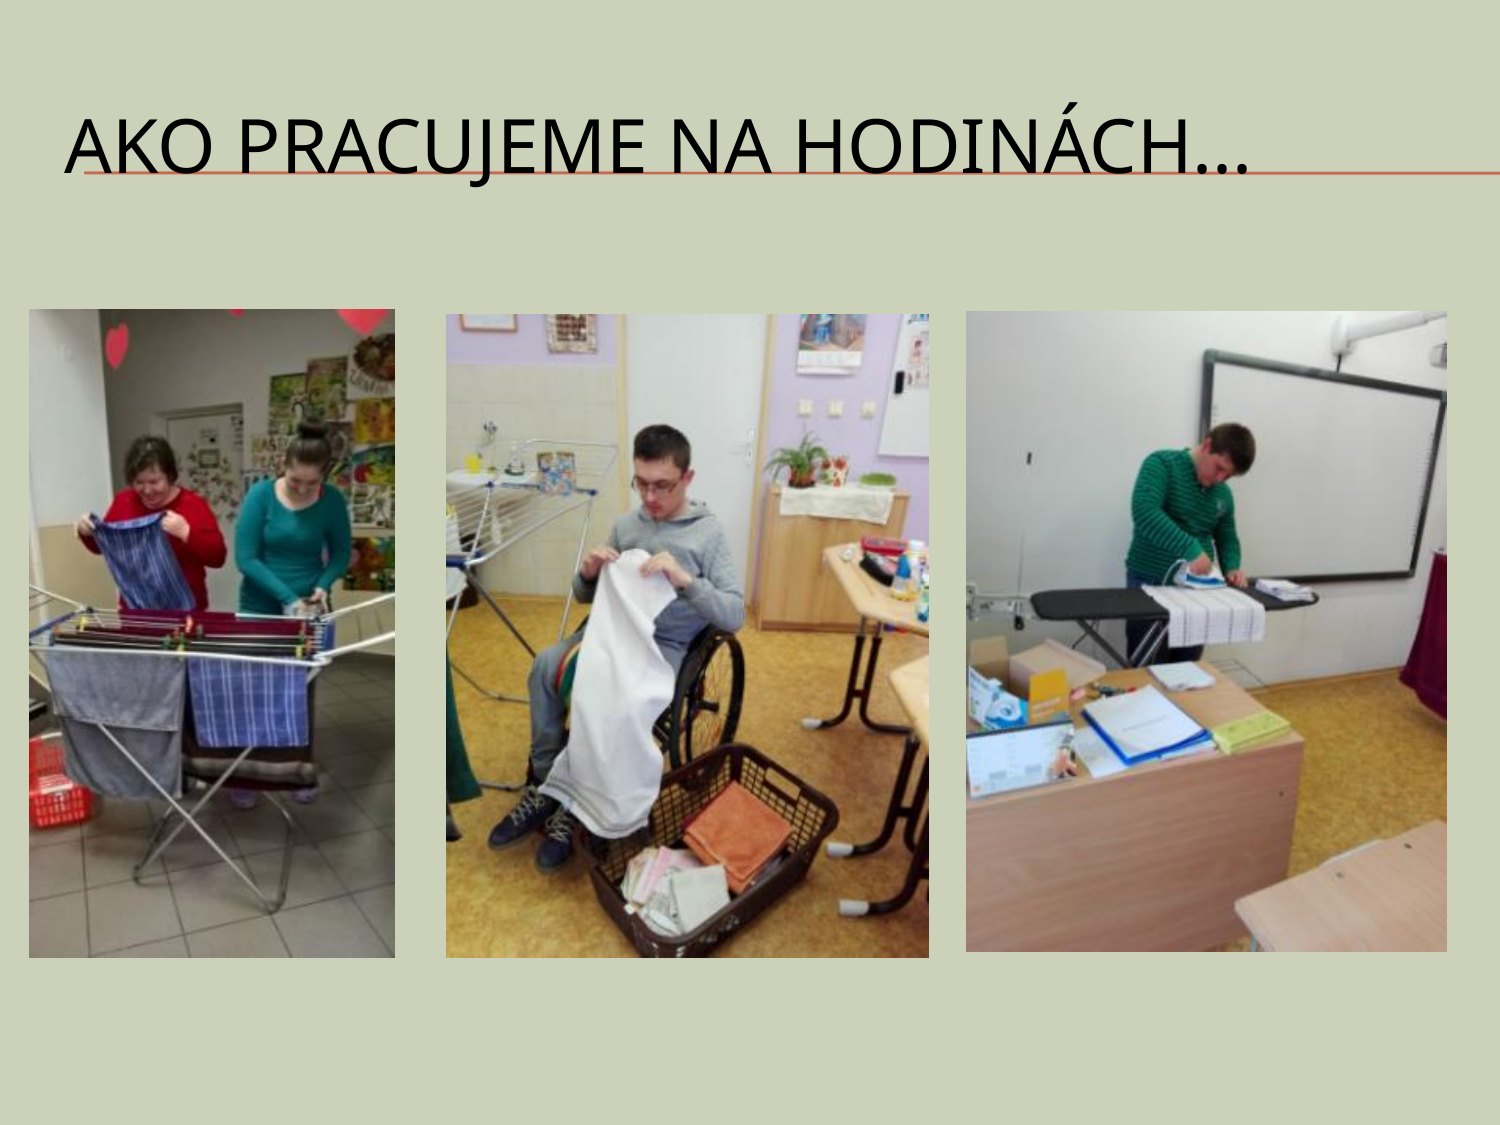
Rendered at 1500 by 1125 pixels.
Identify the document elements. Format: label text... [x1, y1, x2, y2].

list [28, 309, 396, 958]
picture [966, 311, 1448, 952]
title Ako pracujeme na hodinách... [50, 75, 1475, 213]
picture [446, 314, 930, 958]
